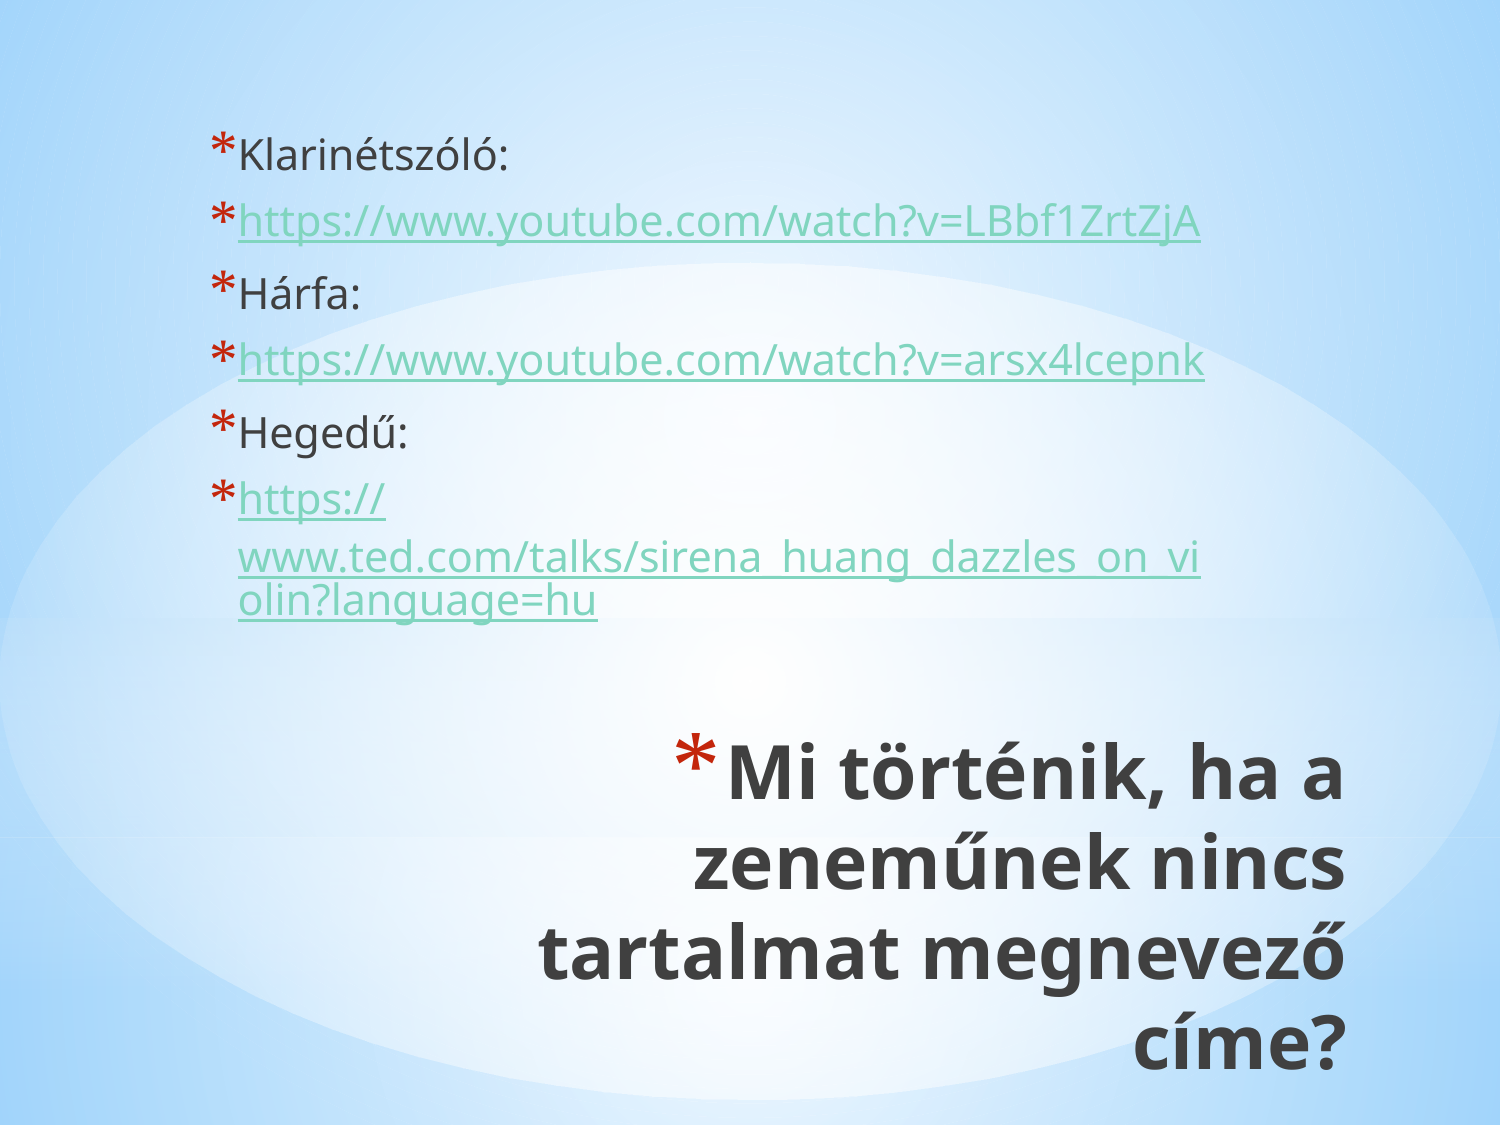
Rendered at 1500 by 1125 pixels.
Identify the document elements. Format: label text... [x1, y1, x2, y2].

list Klarinétszóló: https://www.youtube.com/watch?v=LBbf1ZrtZjA Hárfa: https://www.youtube.com/watch?v=arsx4lcepnk Hegedű: https://www.ted.com/talks/sirena_huang_dazzles_on_violin?language=hu [187, 120, 1238, 690]
title Mi történik, ha a zeneműnek nincs tartalmat megnevező címe? [294, 717, 1363, 905]
